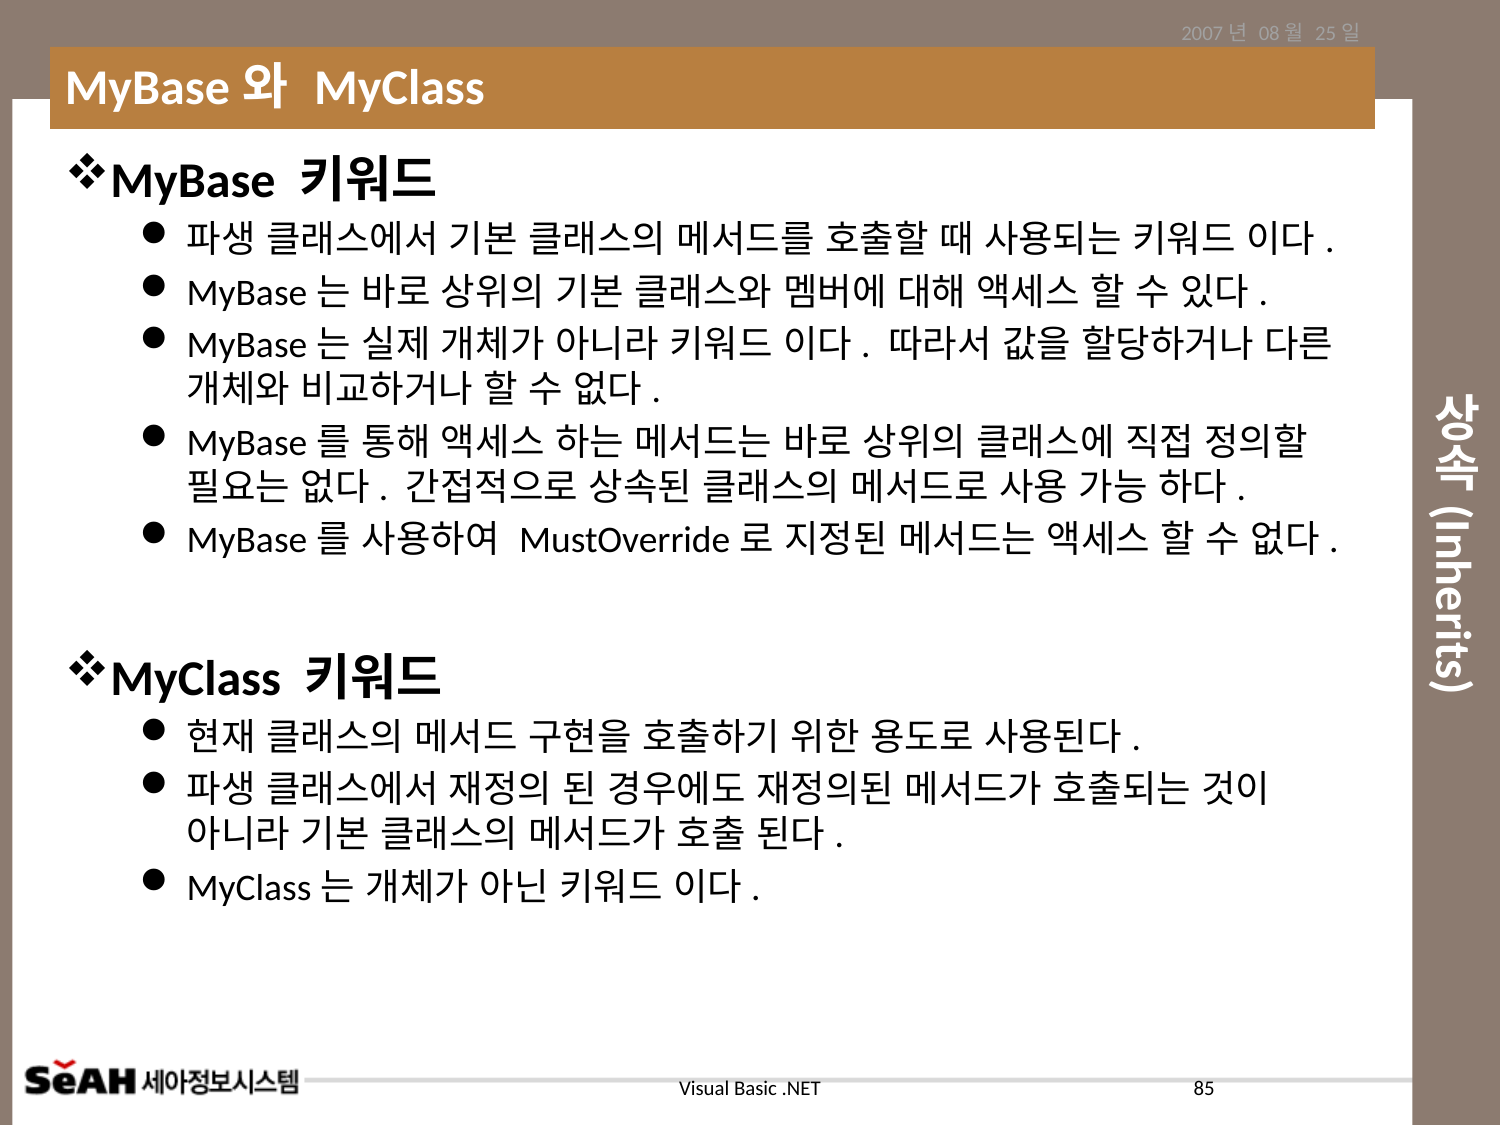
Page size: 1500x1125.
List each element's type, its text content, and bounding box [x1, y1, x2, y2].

picture [13, 99, 1412, 1125]
slide_number 2007년 08월 25일 [1149, 12, 1375, 50]
list MyBase 키워드 파생 클래스에서 기본 클래스의 메서드를 호출할 때 사용되는 키워드 이다. MyBase는 바로 상위의 기본 클래스와 멤버에 대해 액세스 할 수 있다. MyBase는 실제 개체가 아니라 키워드 이다. 따라서 값을 할당하거나 다른 개체와 비교하거나 할 수 없다. MyBase를 통해 액세스 하는 메서드는 바로 상위의 클래스에 직접 정의할 필요는 없다. 간접적으로 상속된 클래스의 메서드로 사용 가능 하다. MyBase를 사용하여 MustOverride로 지정된 메서드는 액세스 할 수 없다. MyClass 키워드 현재 클래스의 메서드 구현을 호출하기 위한 용도로 사용된다. 파생 클래스에서 재정의 된 경우에도 재정의된 메서드가 호출되는 것이 아니라 기본 클래스의 메서드가 호출 된다. MyClass는 개체가 아닌 키워드 이다. [50, 140, 1375, 1025]
slide_number 85 [1067, 1061, 1230, 1112]
title 상속(Inherits) [1412, 62, 1500, 1025]
footer Visual Basic .NET [443, 1062, 1057, 1113]
list MyBase와 MyClass [50, 46, 1375, 129]
